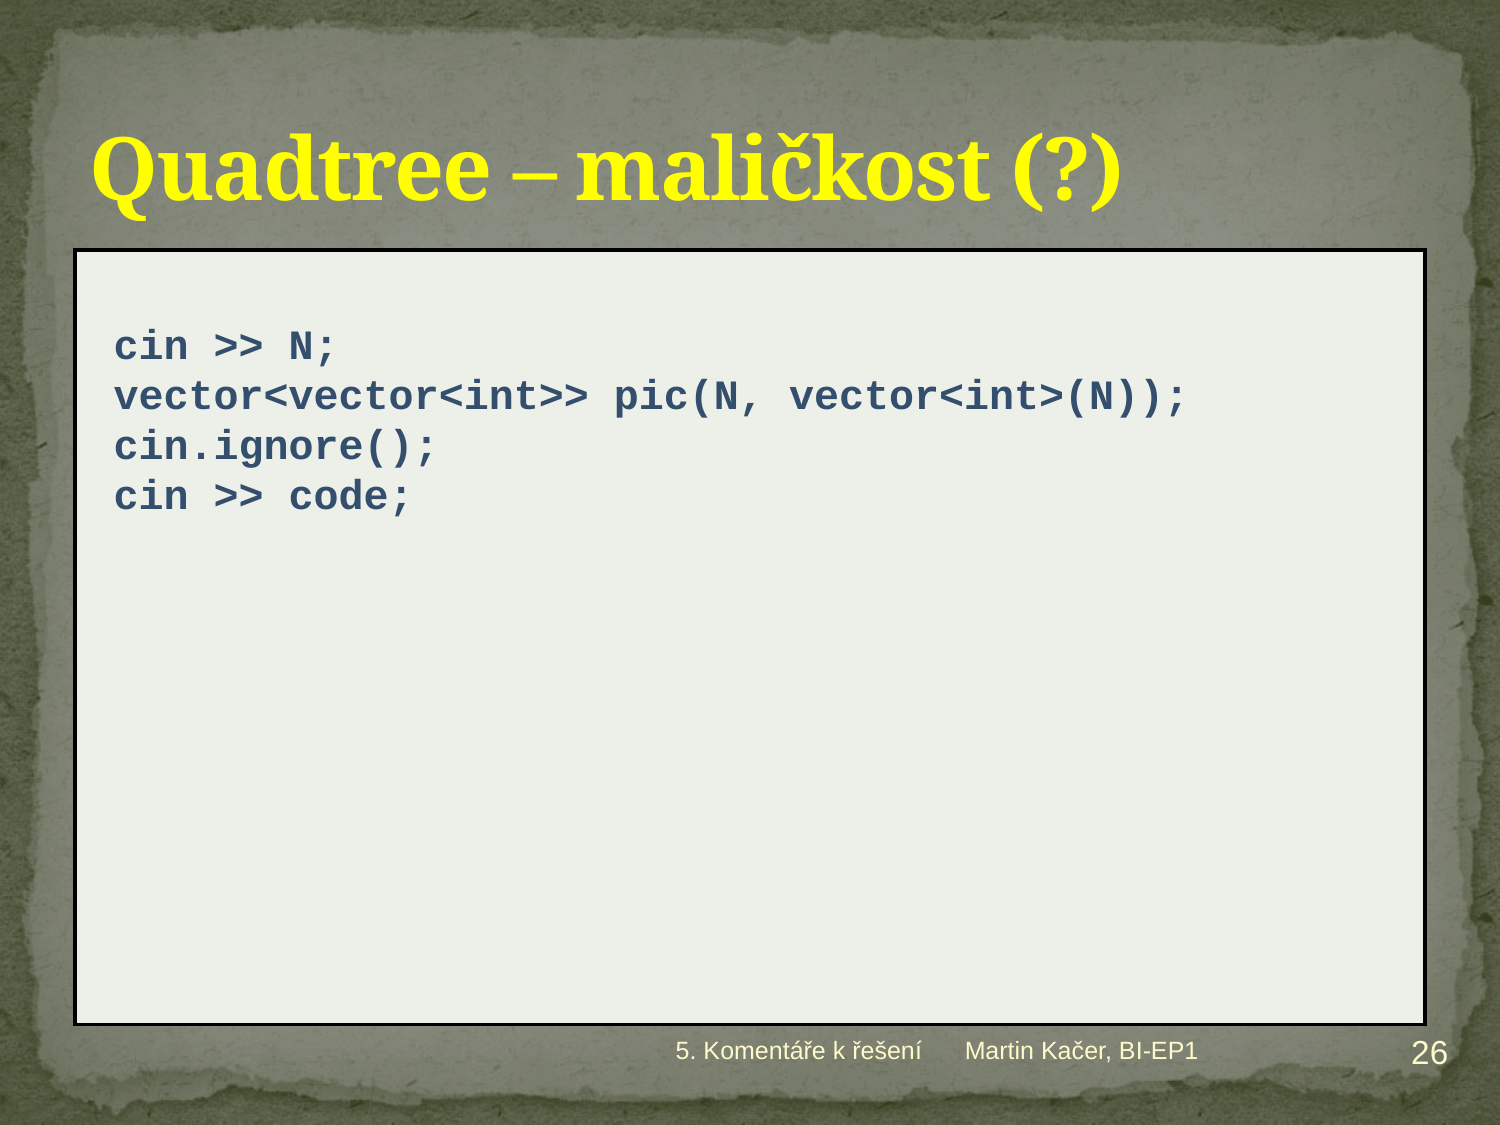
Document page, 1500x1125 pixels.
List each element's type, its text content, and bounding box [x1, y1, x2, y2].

footer 5. Komentáře k řešení [350, 1017, 938, 1081]
title Quadtree – maličkost (?) [74, 24, 1425, 225]
list cin >> N; vector<vector<int>> pic(N, vector<int>(N)); cin.ignore(); cin >> code; [73, 248, 1427, 1026]
slide_number 26 [1379, 1014, 1480, 1089]
slide_number Martin Kačer, BI-EP1 [950, 1017, 1375, 1081]
